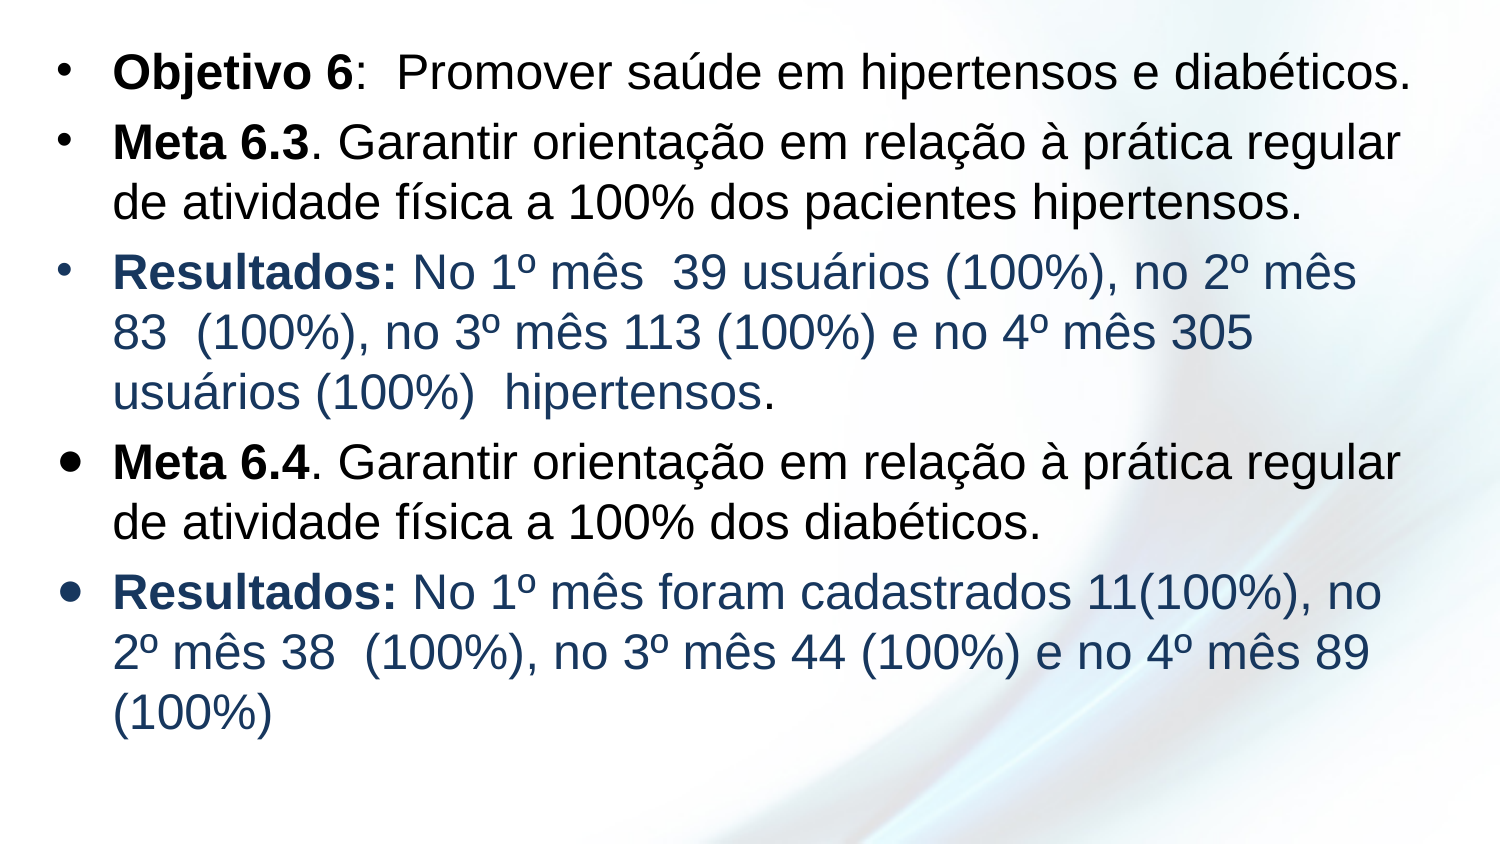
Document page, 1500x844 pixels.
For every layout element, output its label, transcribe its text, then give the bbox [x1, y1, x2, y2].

text_box Objetivo 6: Promover saúde em hipertensos e diabéticos. Meta 6.3. Garantir orientação em relação à prática regular de atividade física a 100% dos pacientes hipertensos. Resultados: No 1º mês 39 usuários (100%), no 2º mês 83 (100%), no 3º mês 113 (100%) e no 4º mês 305 usuários (100%) hipertensos. Meta 6.4. Garantir orientação em relação à prática regular de atividade física a 100% dos diabéticos. Resultados: No 1º mês foram cadastrados 11(100%), no 2º mês 38 (100%), no 3º mês 44 (100%) e no 4º mês 89 (100%) [41, 32, 1430, 812]
picture [0, 0, 1500, 844]
